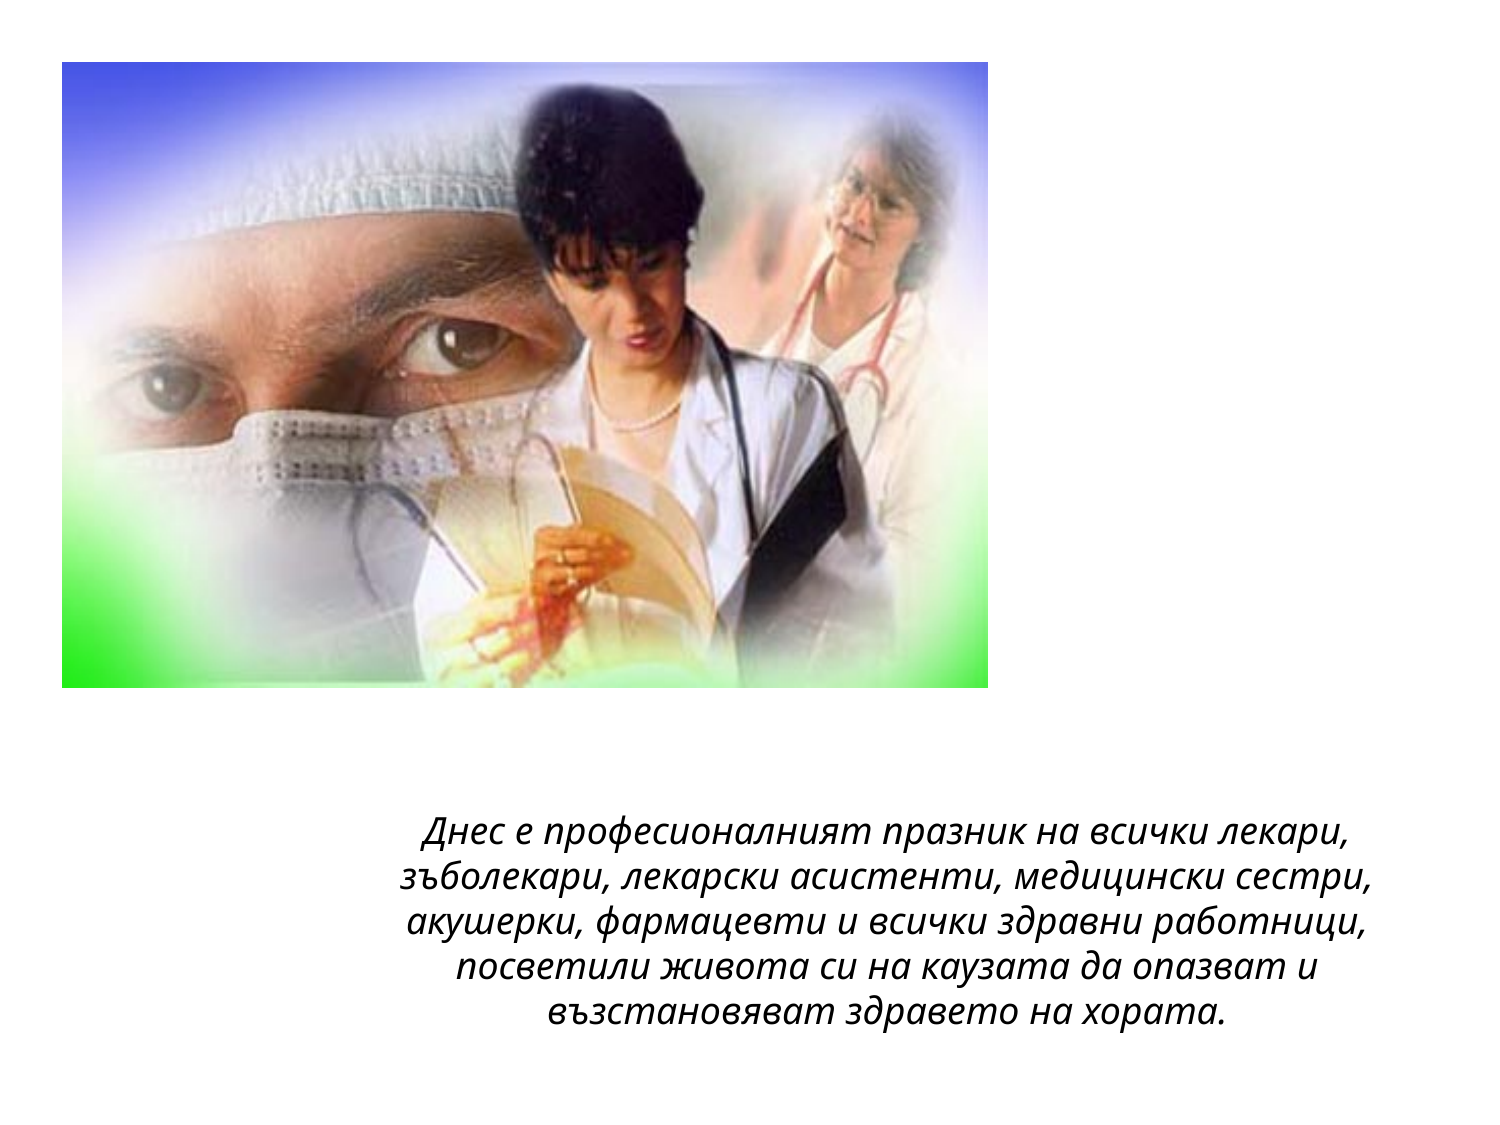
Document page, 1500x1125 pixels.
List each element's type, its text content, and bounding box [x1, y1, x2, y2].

picture [62, 62, 988, 688]
text_box Днес е професионалният празник на всички лекари, зъболекари, лекарски асистенти, медицински сестри, акушерки, фармацевти и всички здравни работници, посветили живота си на каузата да опазват и възстановяват здравето на хората. [324, 799, 1450, 1040]
